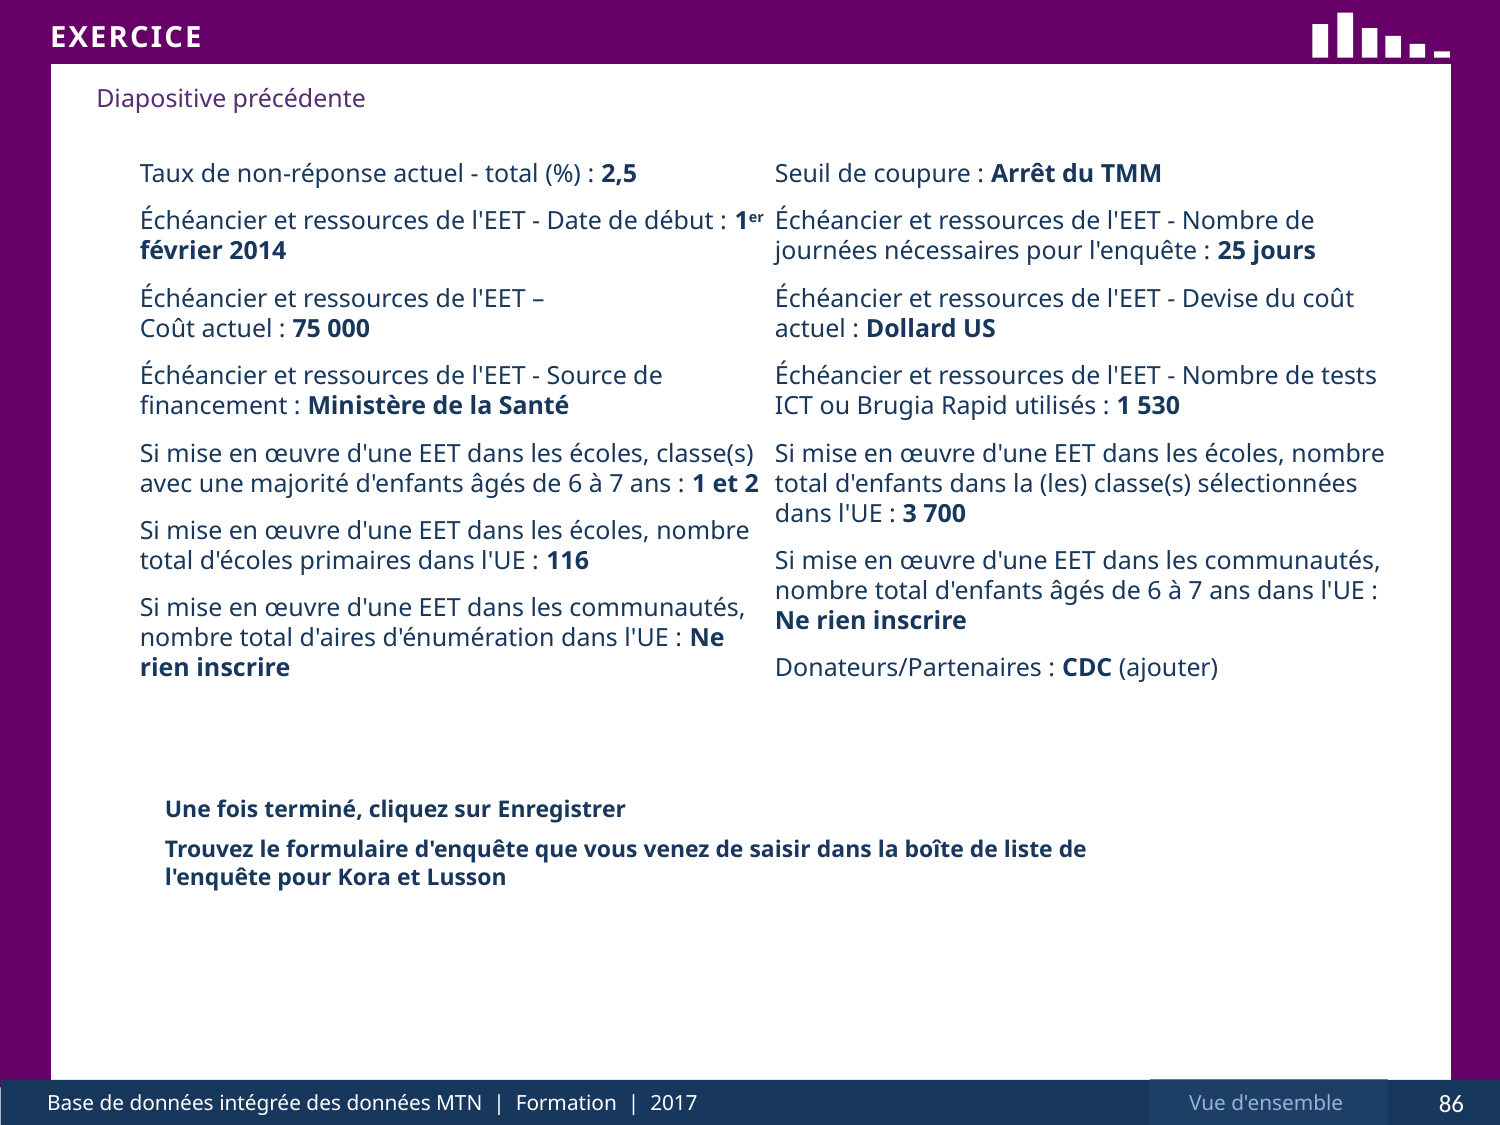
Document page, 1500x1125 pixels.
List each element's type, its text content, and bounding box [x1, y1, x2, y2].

list Taux de non-réponse actuel - total (%) : 2,5 Échéancier et ressources de l'EET - Date de début : 1er février 2014 Échéancier et ressources de l'EET – Coût actuel : 75 000 Échéancier et ressources de l'EET - Source de financement : Ministère de la Santé Si mise en œuvre d'une EET dans les écoles, classe(s) avec une majorité d'enfants âgés de 6 à 7 ans : 1 et 2 Si mise en œuvre d'une EET dans les écoles, nombre total d'écoles primaires dans l'UE : 116 Si mise en œuvre d'une EET dans les communautés, nombre total d'aires d'énumération dans l'UE : Ne rien inscrire Seuil de coupure : Arrêt du TMM Échéancier et ressources de l'EET - Nombre de journées nécessaires pour l'enquête : 25 jours Échéancier et ressources de l'EET - Devise du coût actuel : Dollard US Échéancier et ressources de l'EET - Nombre de tests ICT ou Brugia Rapid utilisés : 1 530 Si mise en œuvre d'une EET dans les écoles, nombre total d'enfants dans la (les) classe(s) sélectionnées dans l'UE : 3 700 Si mise en œuvre d'une EET dans les communautés, nombre total d'enfants âgés de 6 à 7 ans dans l'UE : Ne rien inscrire Donateurs/Partenaires : CDC (ajouter) [125, 149, 1425, 763]
text_box Une fois terminé, cliquez sur Enregistrer Trouvez le formulaire d'enquête que vous venez de saisir dans la boîte de liste de l'enquête pour Kora et Lusson [149, 787, 1200, 898]
